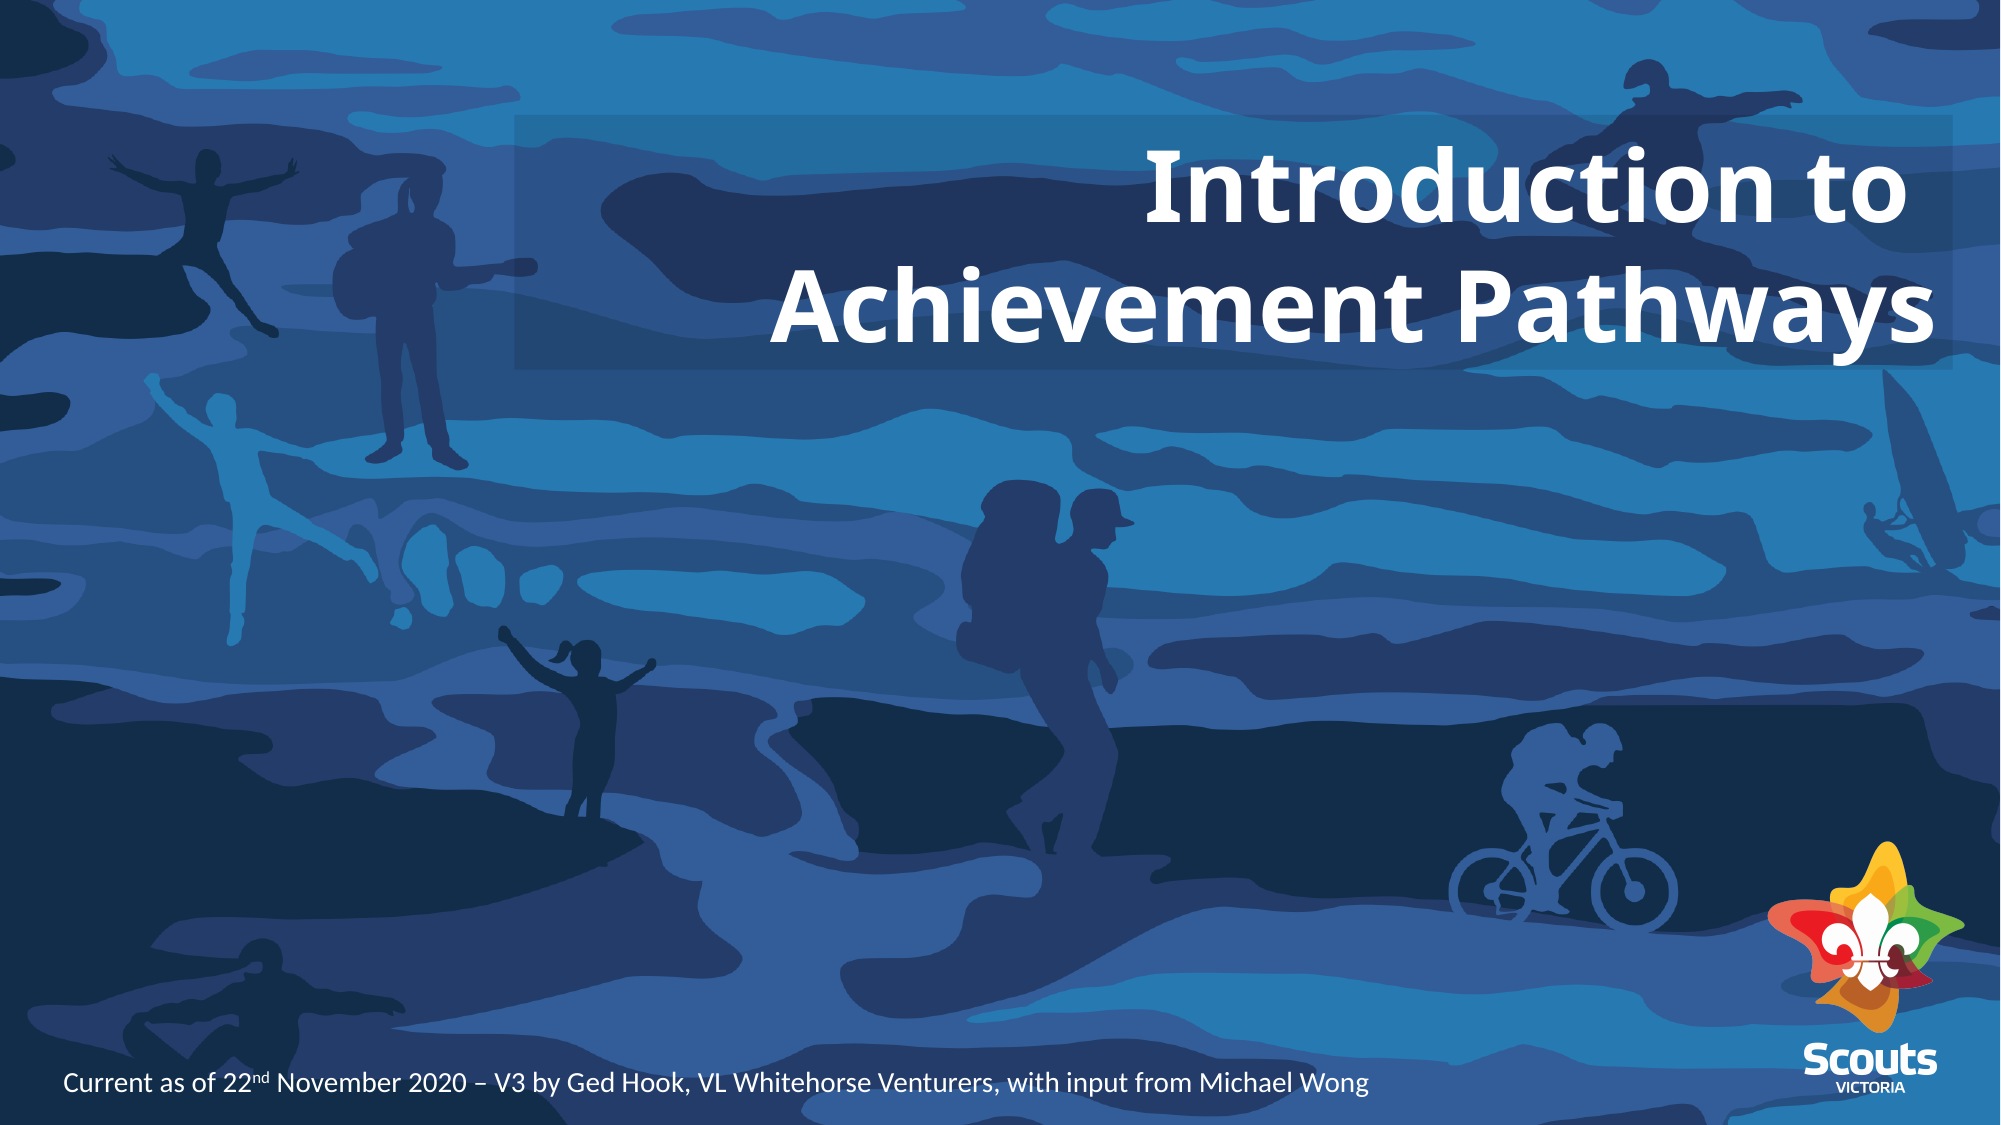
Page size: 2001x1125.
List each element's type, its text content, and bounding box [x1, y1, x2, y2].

text_box Current as of 22nd November 2020 – V3 by Ged Hook, VL Whitehorse Venturers, with input from Michael Wong [48, 1055, 1385, 1106]
text_box Introduction to Achievement Pathways [514, 114, 1953, 370]
picture [0, 0, 2001, 1125]
